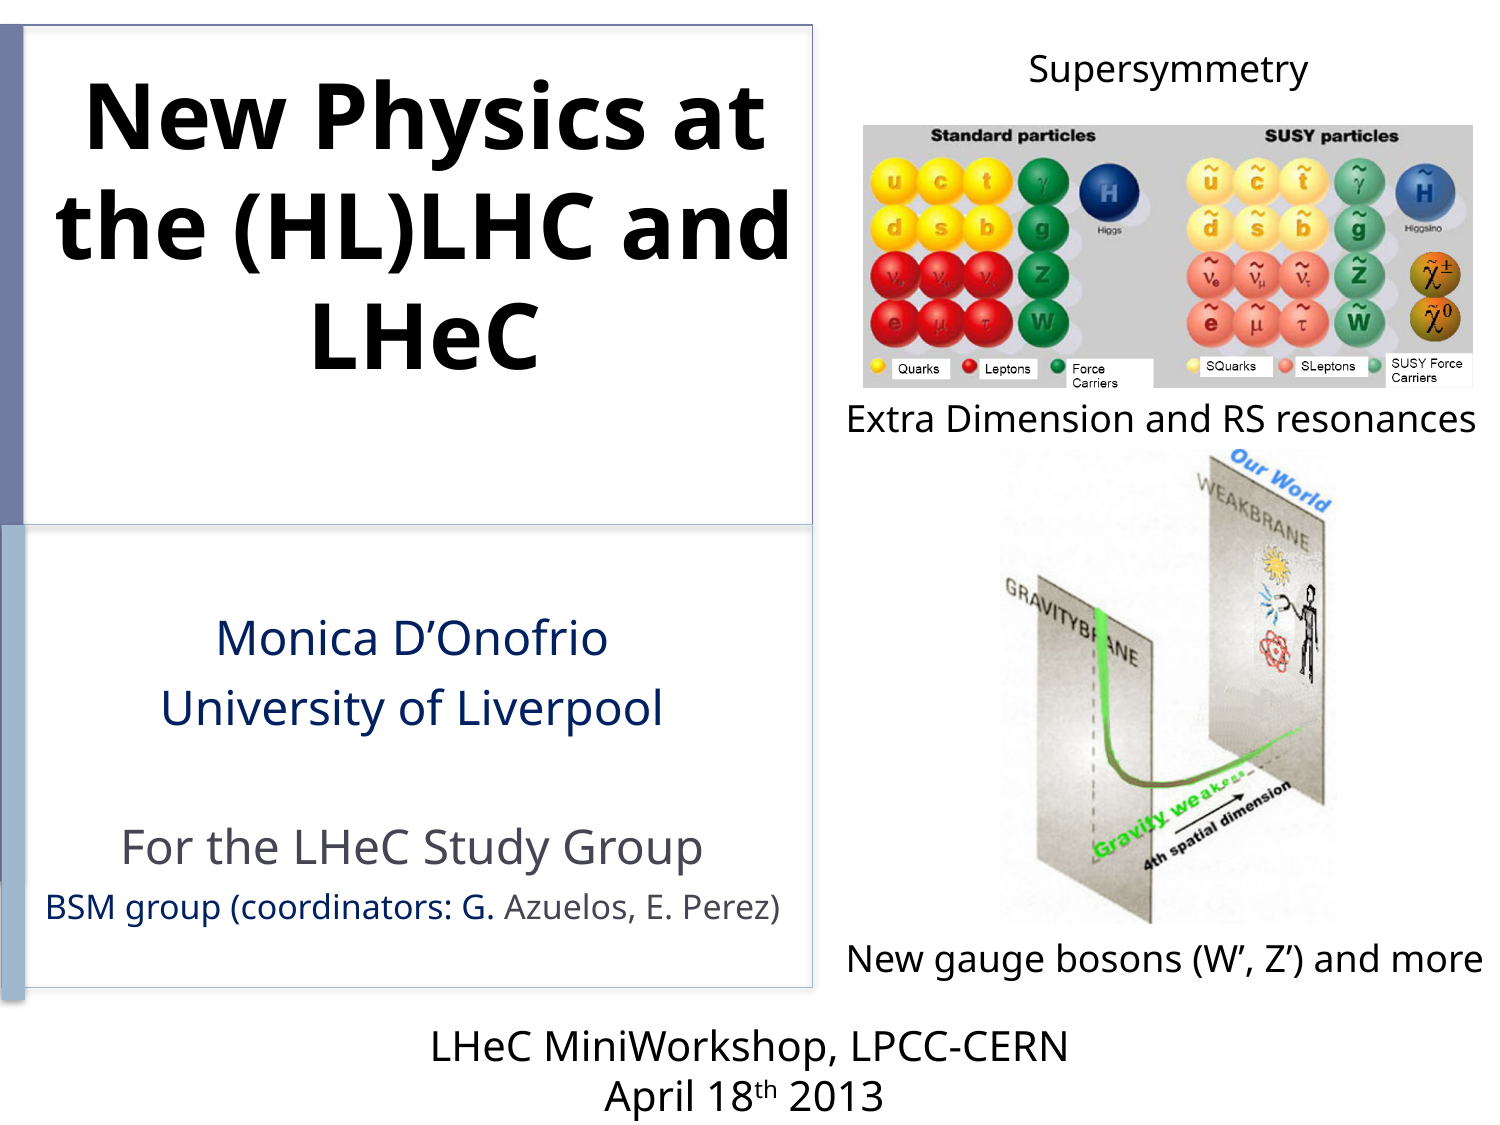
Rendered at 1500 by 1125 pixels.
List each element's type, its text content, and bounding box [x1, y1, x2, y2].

text_box Extra Dimension and RS resonances New gauge bosons (W’, Z’) and more [830, 387, 1500, 988]
subtitle Monica D’Onofrio University of Liverpool For the LHeC Study Group BSM group (coordinators: G. Azuelos, E. Perez) [24, 600, 800, 938]
text_box Supersymmetry [1013, 37, 1324, 98]
title New Physics at the (HL)LHC and LHeC [37, 50, 813, 713]
picture [1000, 449, 1337, 924]
text_box LHeC MiniWorkshop, LPCC-CERN April 18th 2013 [0, 1012, 1500, 1125]
picture [862, 124, 1476, 393]
